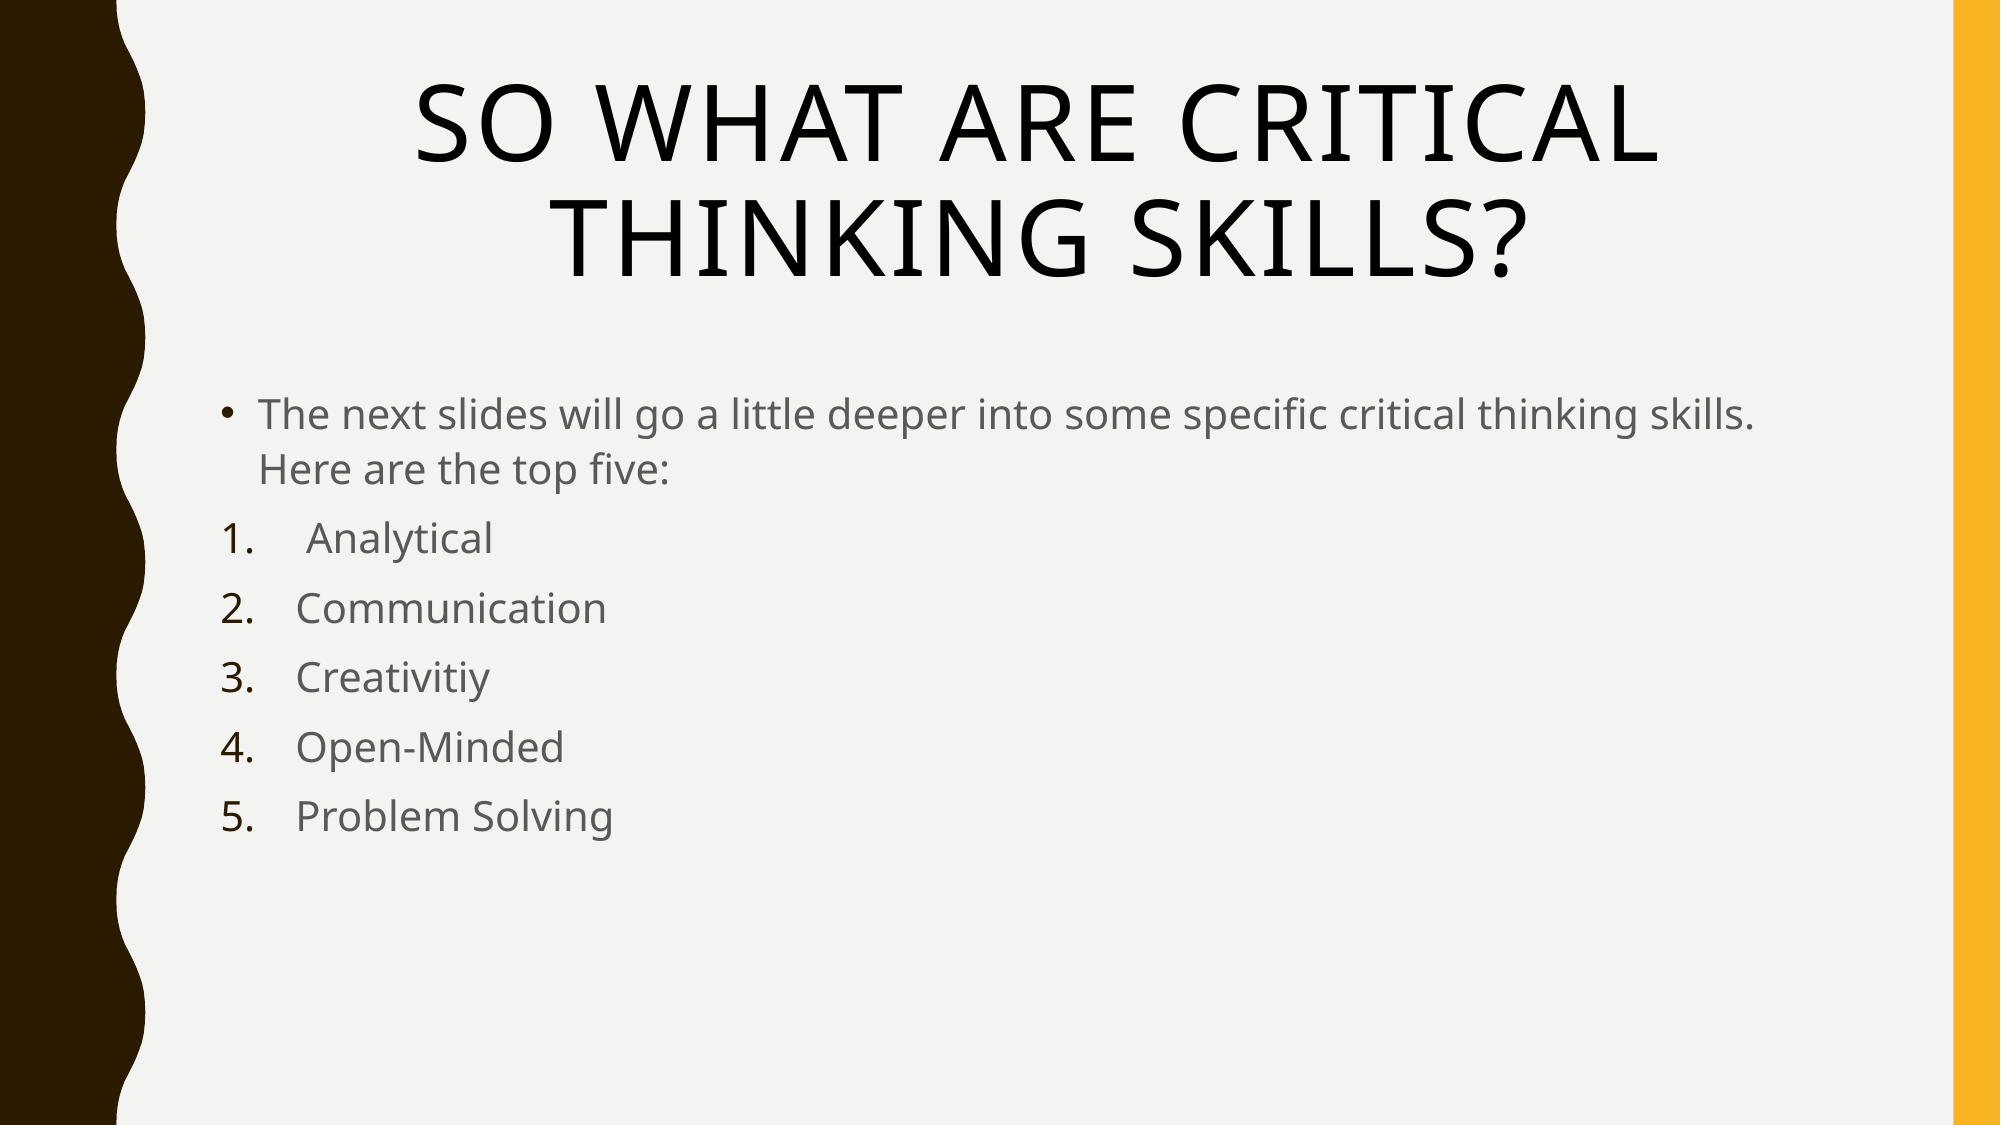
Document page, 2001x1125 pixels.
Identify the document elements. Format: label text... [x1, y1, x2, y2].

title So what are critical thinking skills? [205, 62, 1875, 308]
list The next slides will go a little deeper into some specific critical thinking skills. Here are the top five: Analytical Communication Creativitiy Open-Minded Problem Solving [205, 375, 1875, 965]
